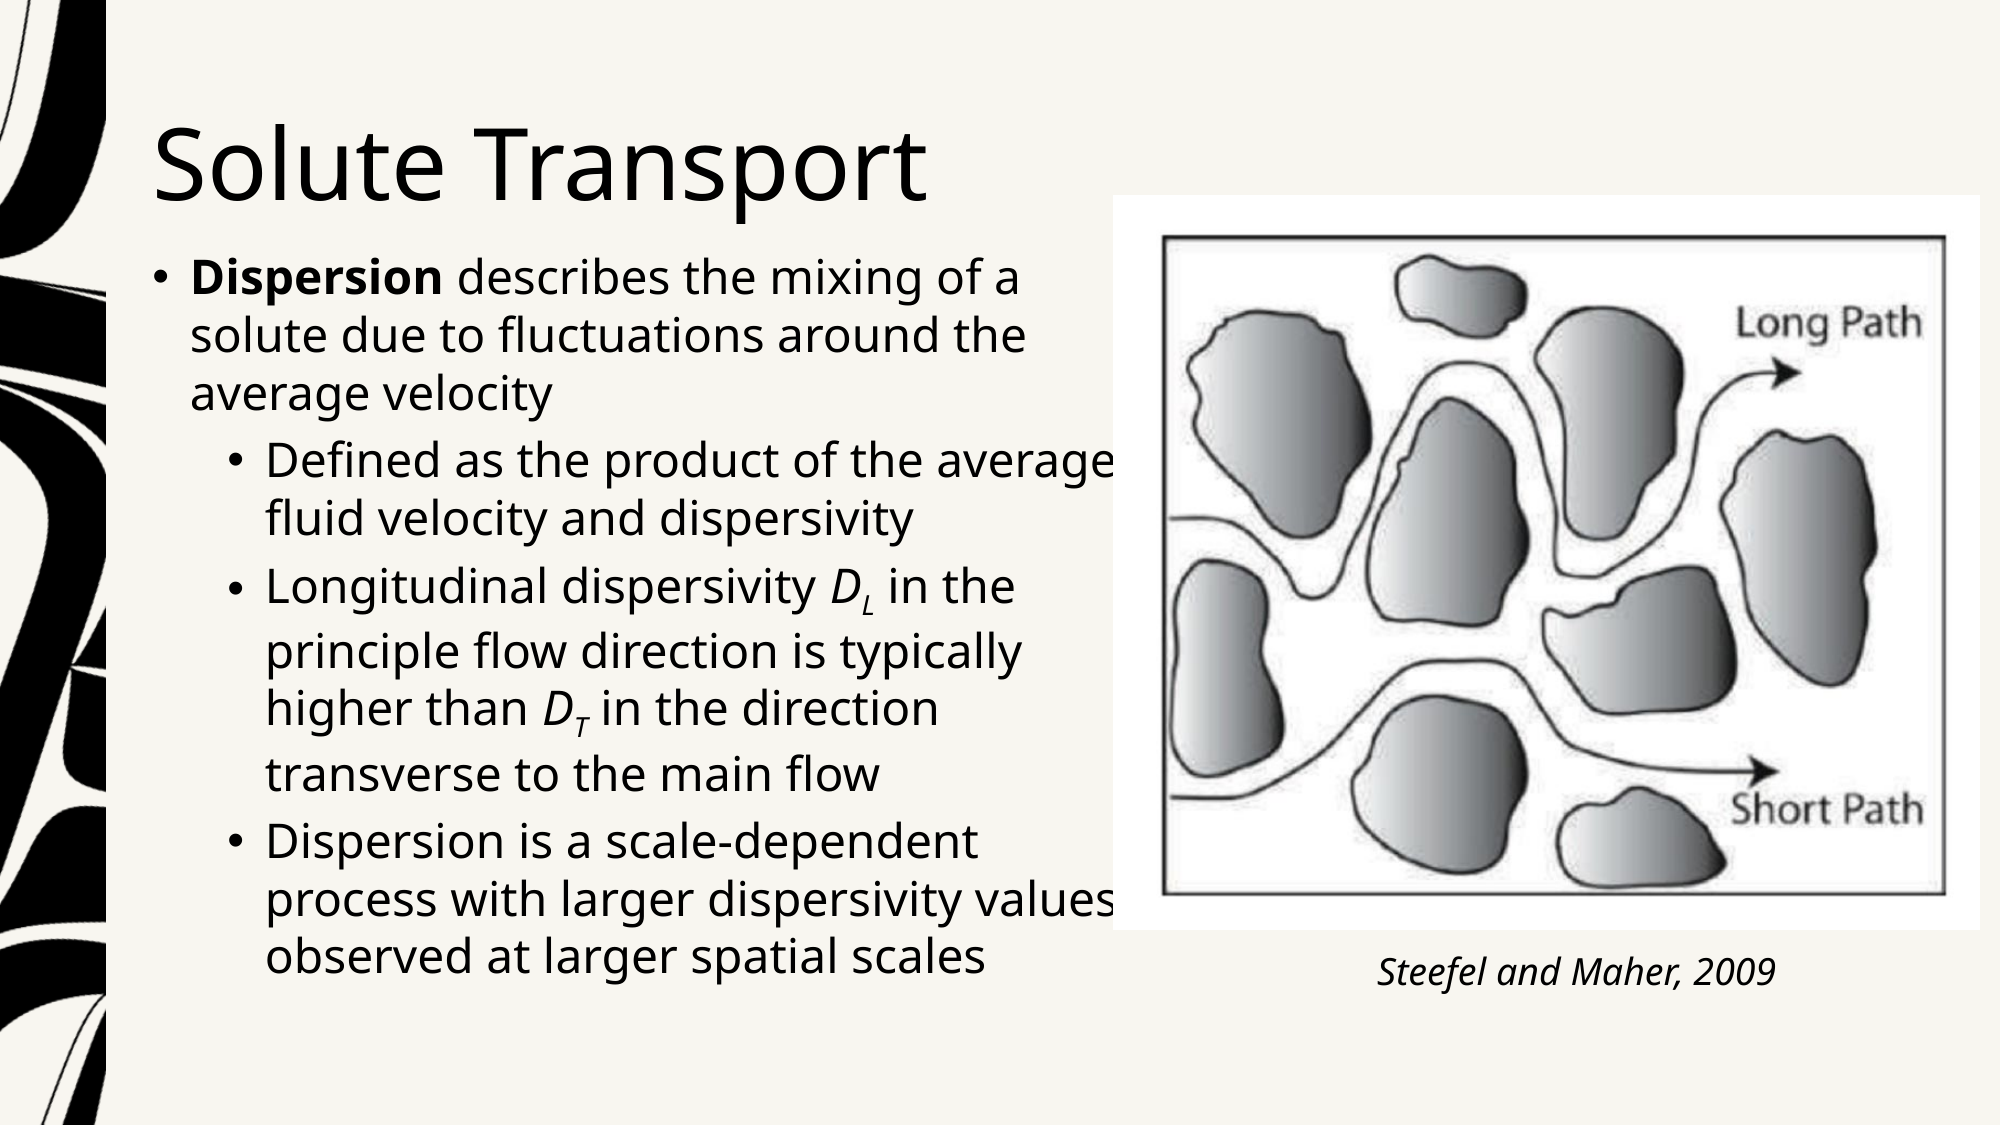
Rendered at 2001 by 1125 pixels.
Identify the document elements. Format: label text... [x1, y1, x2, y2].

picture [0, 0, 106, 1125]
text_box Steefel and Maher, 2009 [1362, 940, 1889, 1001]
picture [1113, 195, 1980, 930]
list Dispersion describes the mixing of a solute due to fluctuations around the average velocity Defined as the product of the average fluid velocity and dispersivity Longitudinal dispersivity DL in the principle flow direction is typically higher than DT in the direction transverse to the main flow Dispersion is a scale-dependent process with larger dispersivity values observed at larger spatial scales [137, 239, 1137, 1066]
title Solute Transport [137, 59, 1863, 239]
